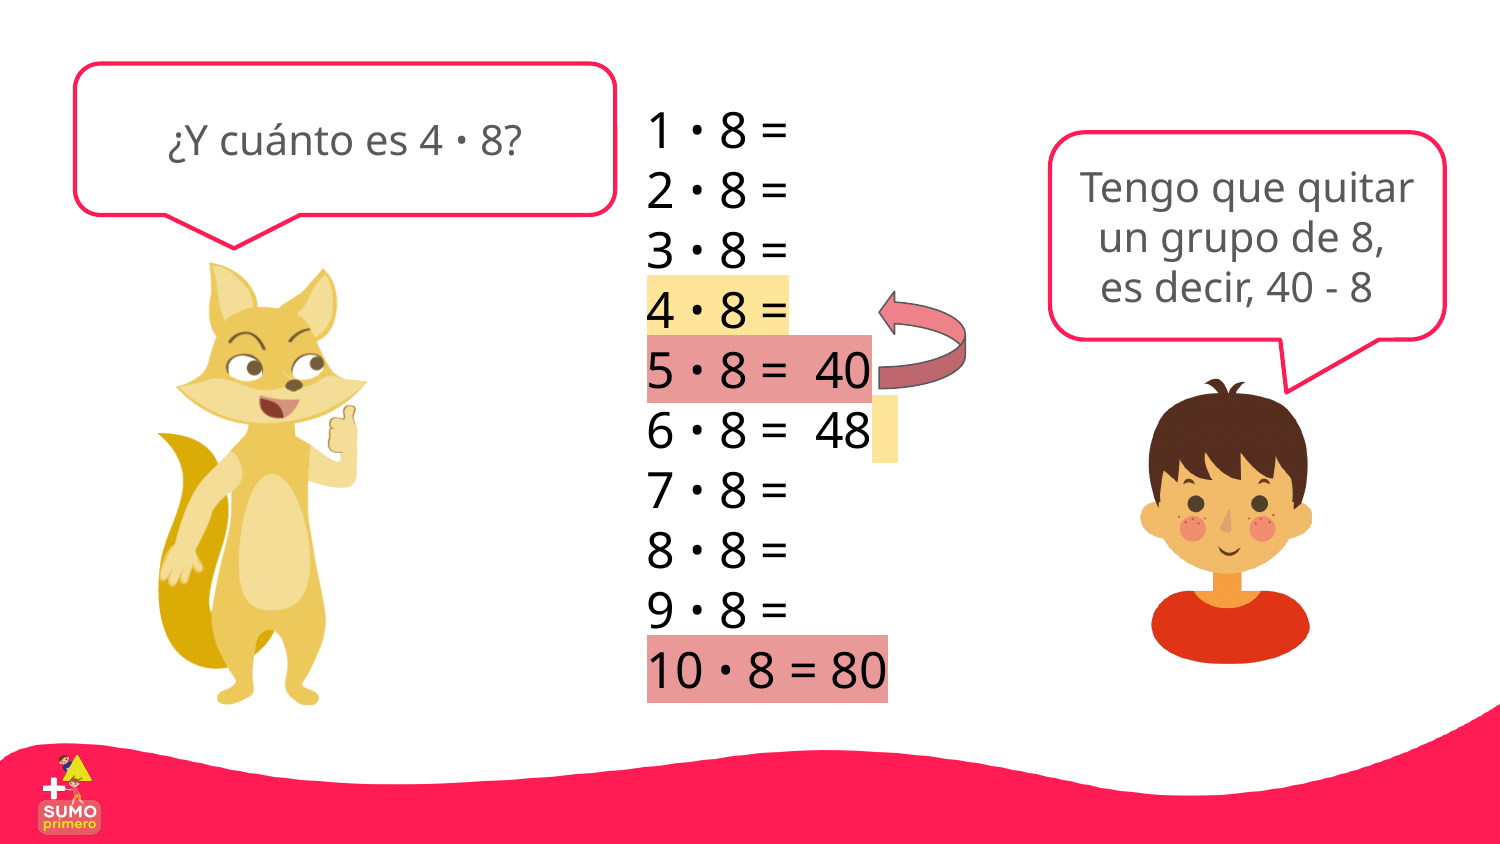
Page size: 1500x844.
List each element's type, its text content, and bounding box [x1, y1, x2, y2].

text_box 1 ᛫ 8 = 2 ᛫ 8 = 3 ᛫ 8 = 4 ᛫ 8 = 5 ᛫ 8 = 40 6 ᛫ 8 = 48 7 ᛫ 8 = 8 ᛫ 8 = 9 ᛫ 8 = 10 ᛫ 8 = 80 [631, 83, 923, 714]
text_box ¿Y cuánto es 4 ᛫ 8? [74, 63, 616, 249]
picture [0, 51, 1500, 844]
text_box Tengo que quitar un grupo de 8, es decir, 40 - 8 [1049, 132, 1445, 365]
text_box [879, 291, 966, 389]
